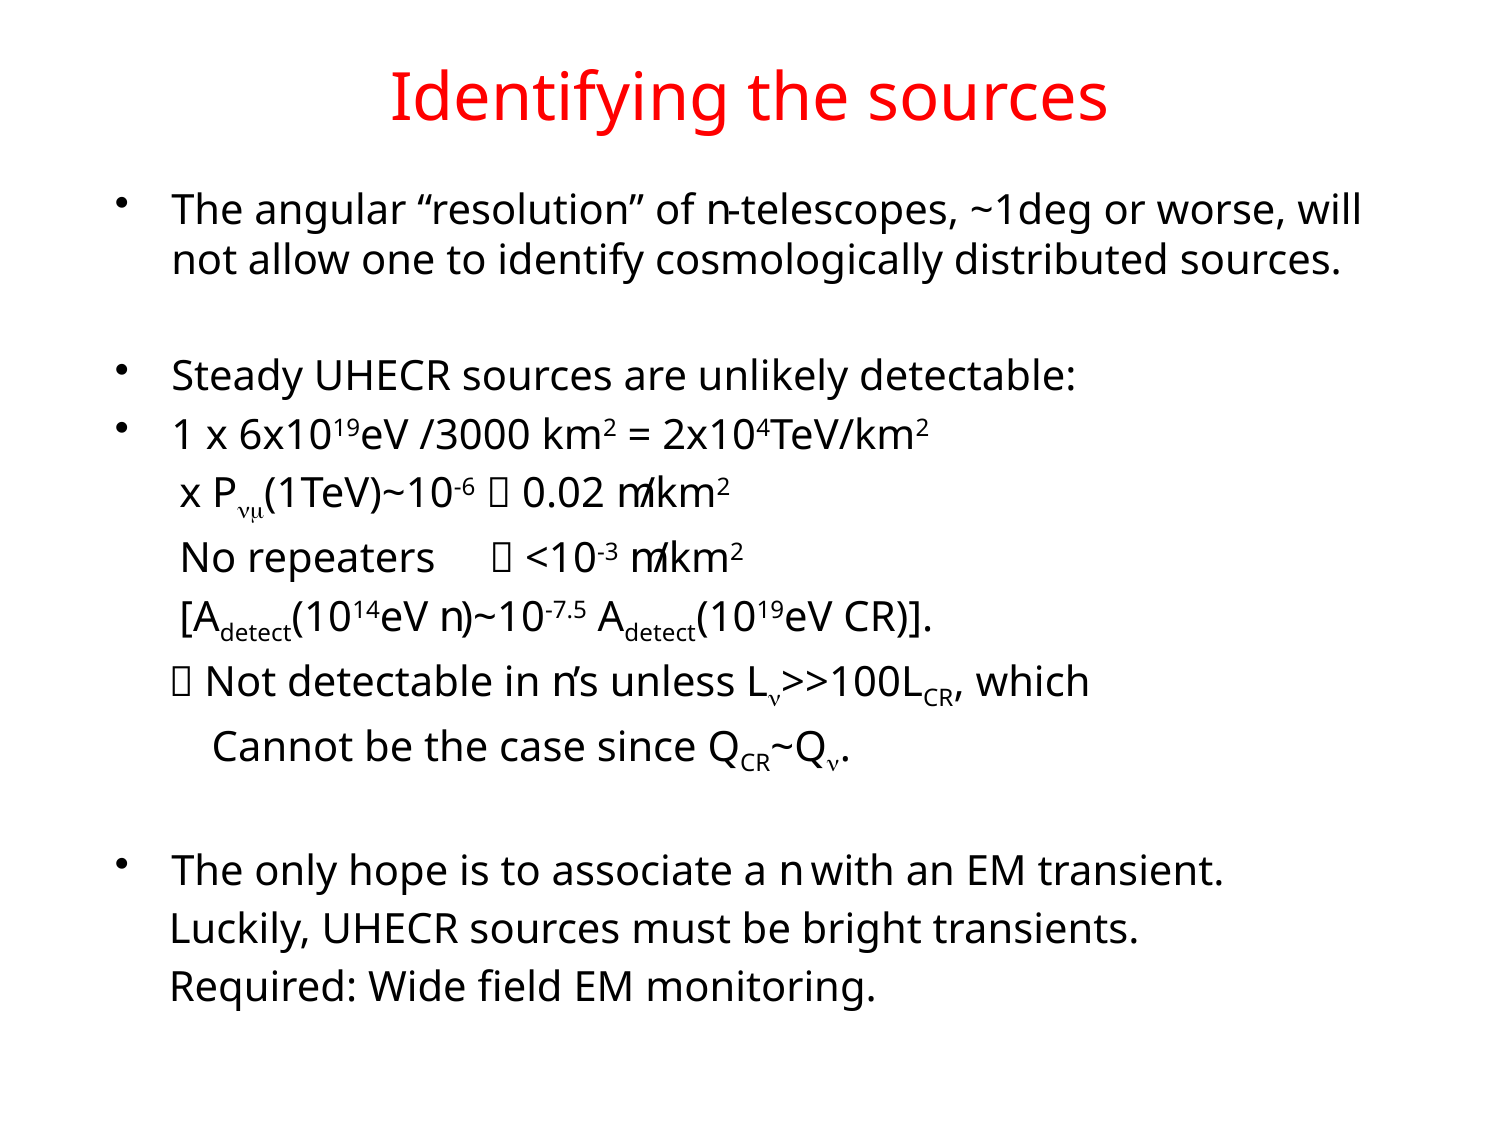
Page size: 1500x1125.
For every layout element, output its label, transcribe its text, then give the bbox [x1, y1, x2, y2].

title Identifying the sources [112, 24, 1388, 163]
list The angular “resolution” of n-telescopes, ~1deg or worse, will not allow one to identify cosmologically distributed sources. Steady UHECR sources are unlikely detectable: 1 x 6x1019eV /3000 km2 = 2x104TeV/km2 x Pnm(1TeV)~10-6  0.02 m/km2 No repeaters  <10-3 m/km2 [Adetect(1014eV n)~10-7.5 Adetect(1019eV CR)].  Not detectable in n’s unless Ln>>100LCR, which Cannot be the case since QCR~Qn. The only hope is to associate a n with an EM transient. Luckily, UHECR sources must be bright transients. Required: Wide field EM monitoring. [99, 174, 1401, 1076]
